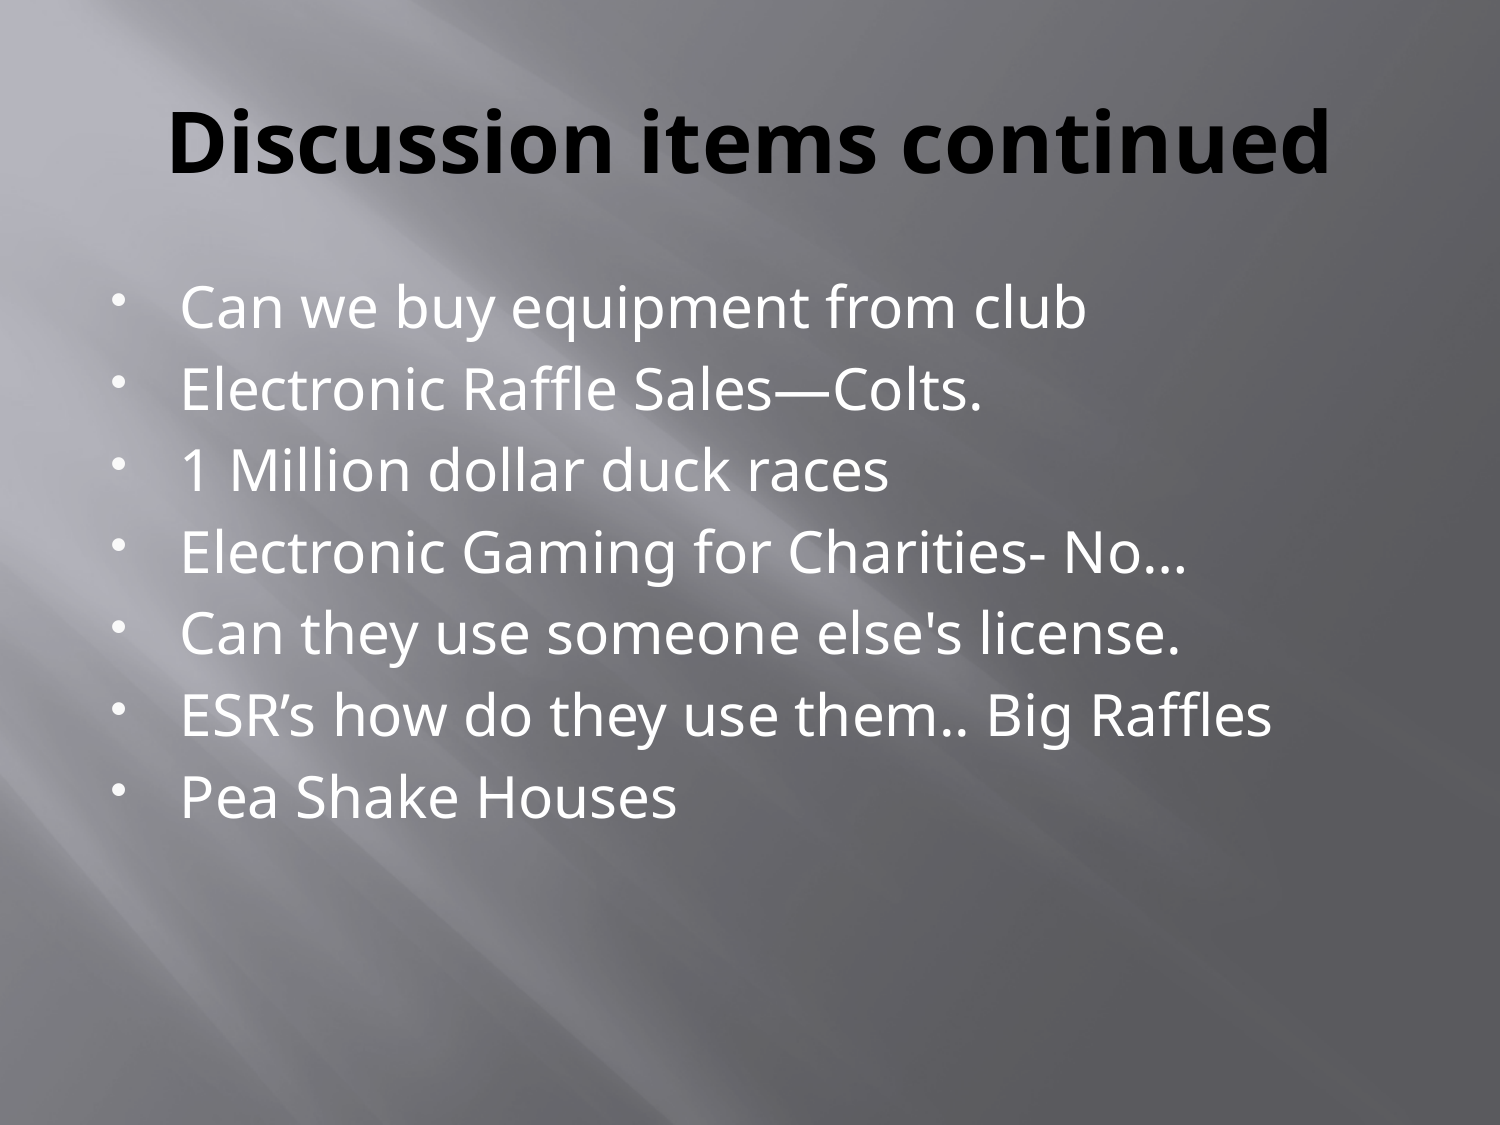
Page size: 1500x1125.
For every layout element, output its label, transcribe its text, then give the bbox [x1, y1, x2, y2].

title Discussion items continued [75, 45, 1425, 233]
list Can we buy equipment from club Electronic Raffle Sales—Colts. 1 Million dollar duck races Electronic Gaming for Charities- No… Can they use someone else's license. ESR’s how do they use them.. Big Raffles Pea Shake Houses [75, 262, 1425, 1035]
